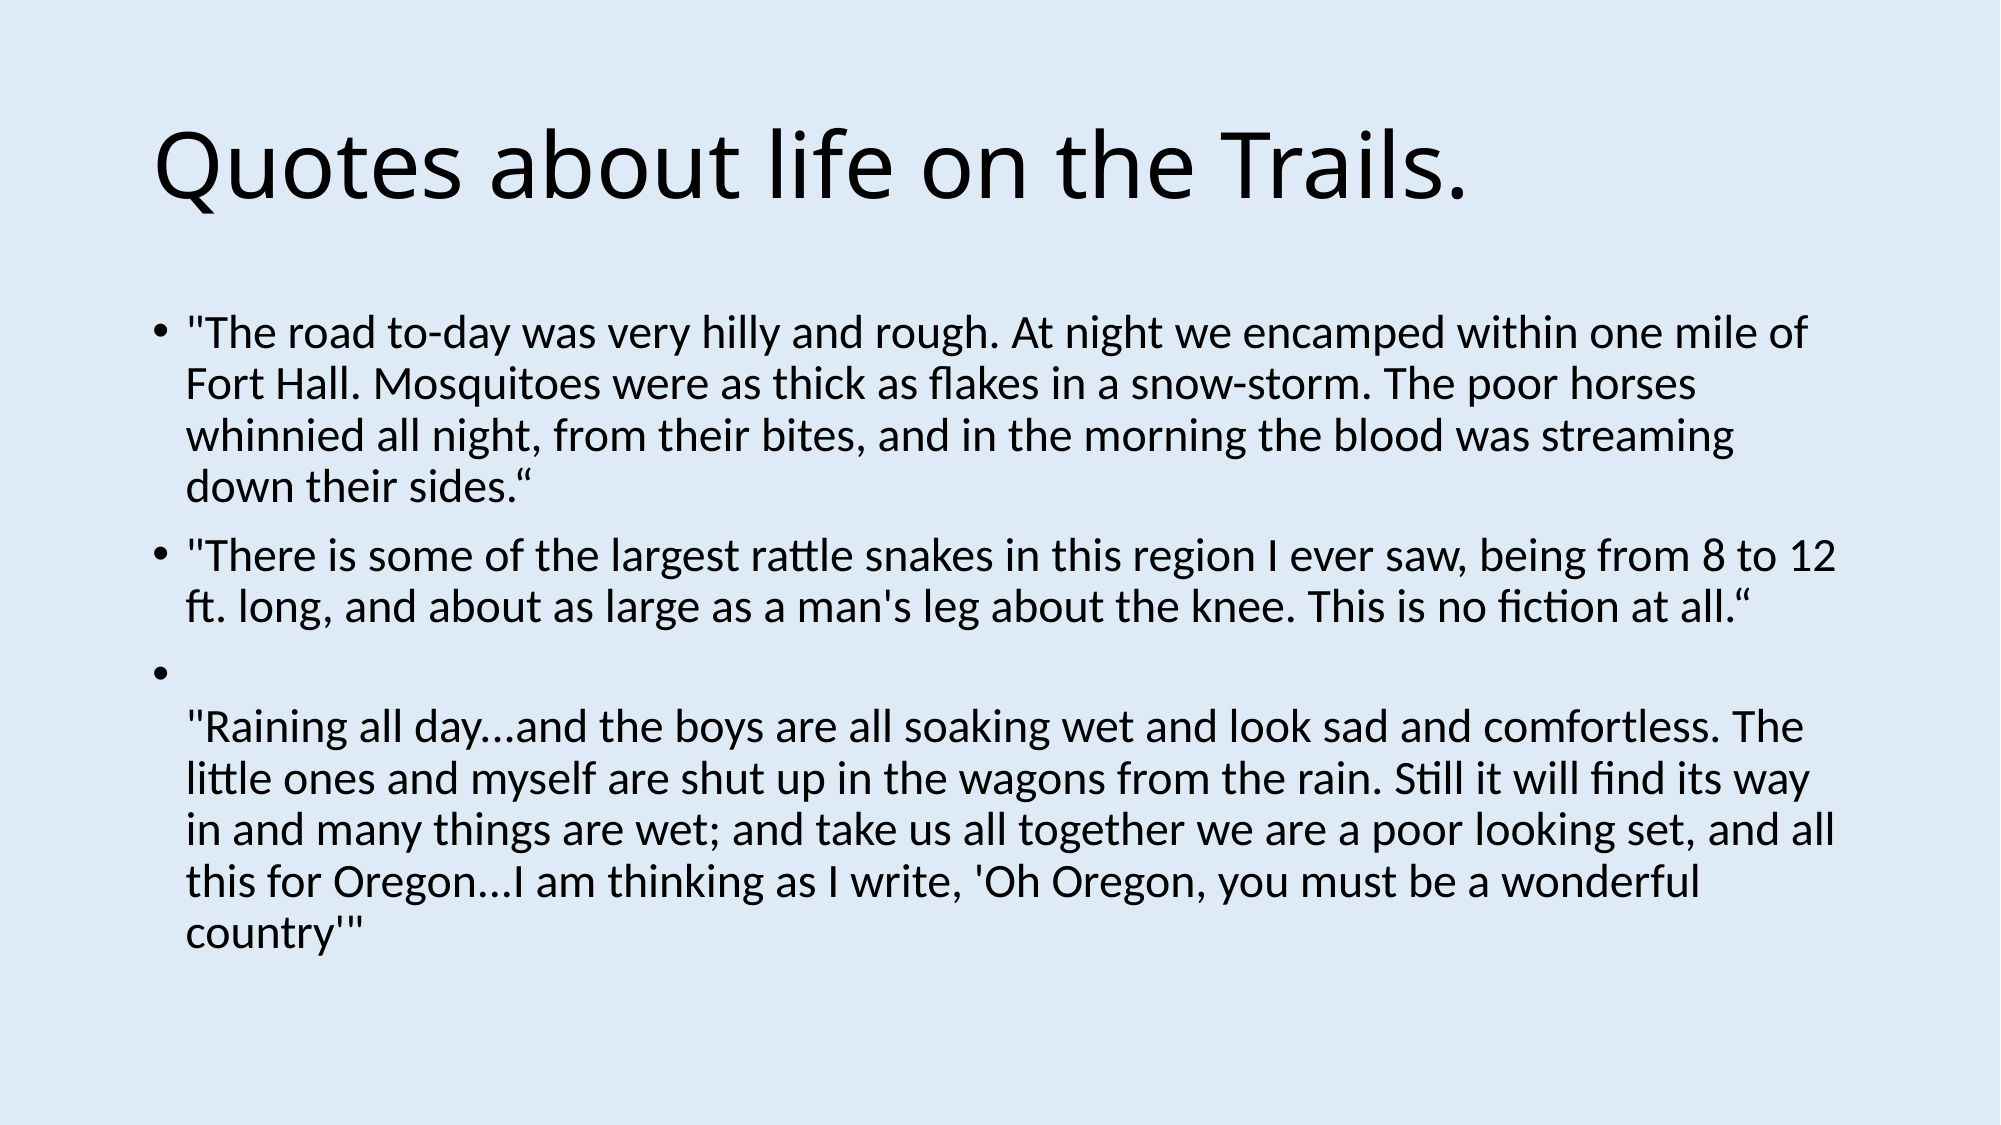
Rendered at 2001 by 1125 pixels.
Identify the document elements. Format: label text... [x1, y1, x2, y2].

list "The road to-day was very hilly and rough. At night we encamped within one mile of Fort Hall. Mosquitoes were as thick as flakes in a snow-storm. The poor horses whinnied all night, from their bites, and in the morning the blood was streaming down their sides.“ "There is some of the largest rattle snakes in this region I ever saw, being from 8 to 12 ft. long, and about as large as a man's leg about the knee. This is no fiction at all.“ "Raining all day...and the boys are all soaking wet and look sad and comfortless. The little ones and myself are shut up in the wagons from the rain. Still it will find its way in and many things are wet; and take us all together we are a poor looking set, and all this for Oregon...I am thinking as I write, 'Oh Oregon, you must be a wonderful country'" [137, 299, 1863, 1014]
title Quotes about life on the Trails. [137, 59, 1863, 278]
